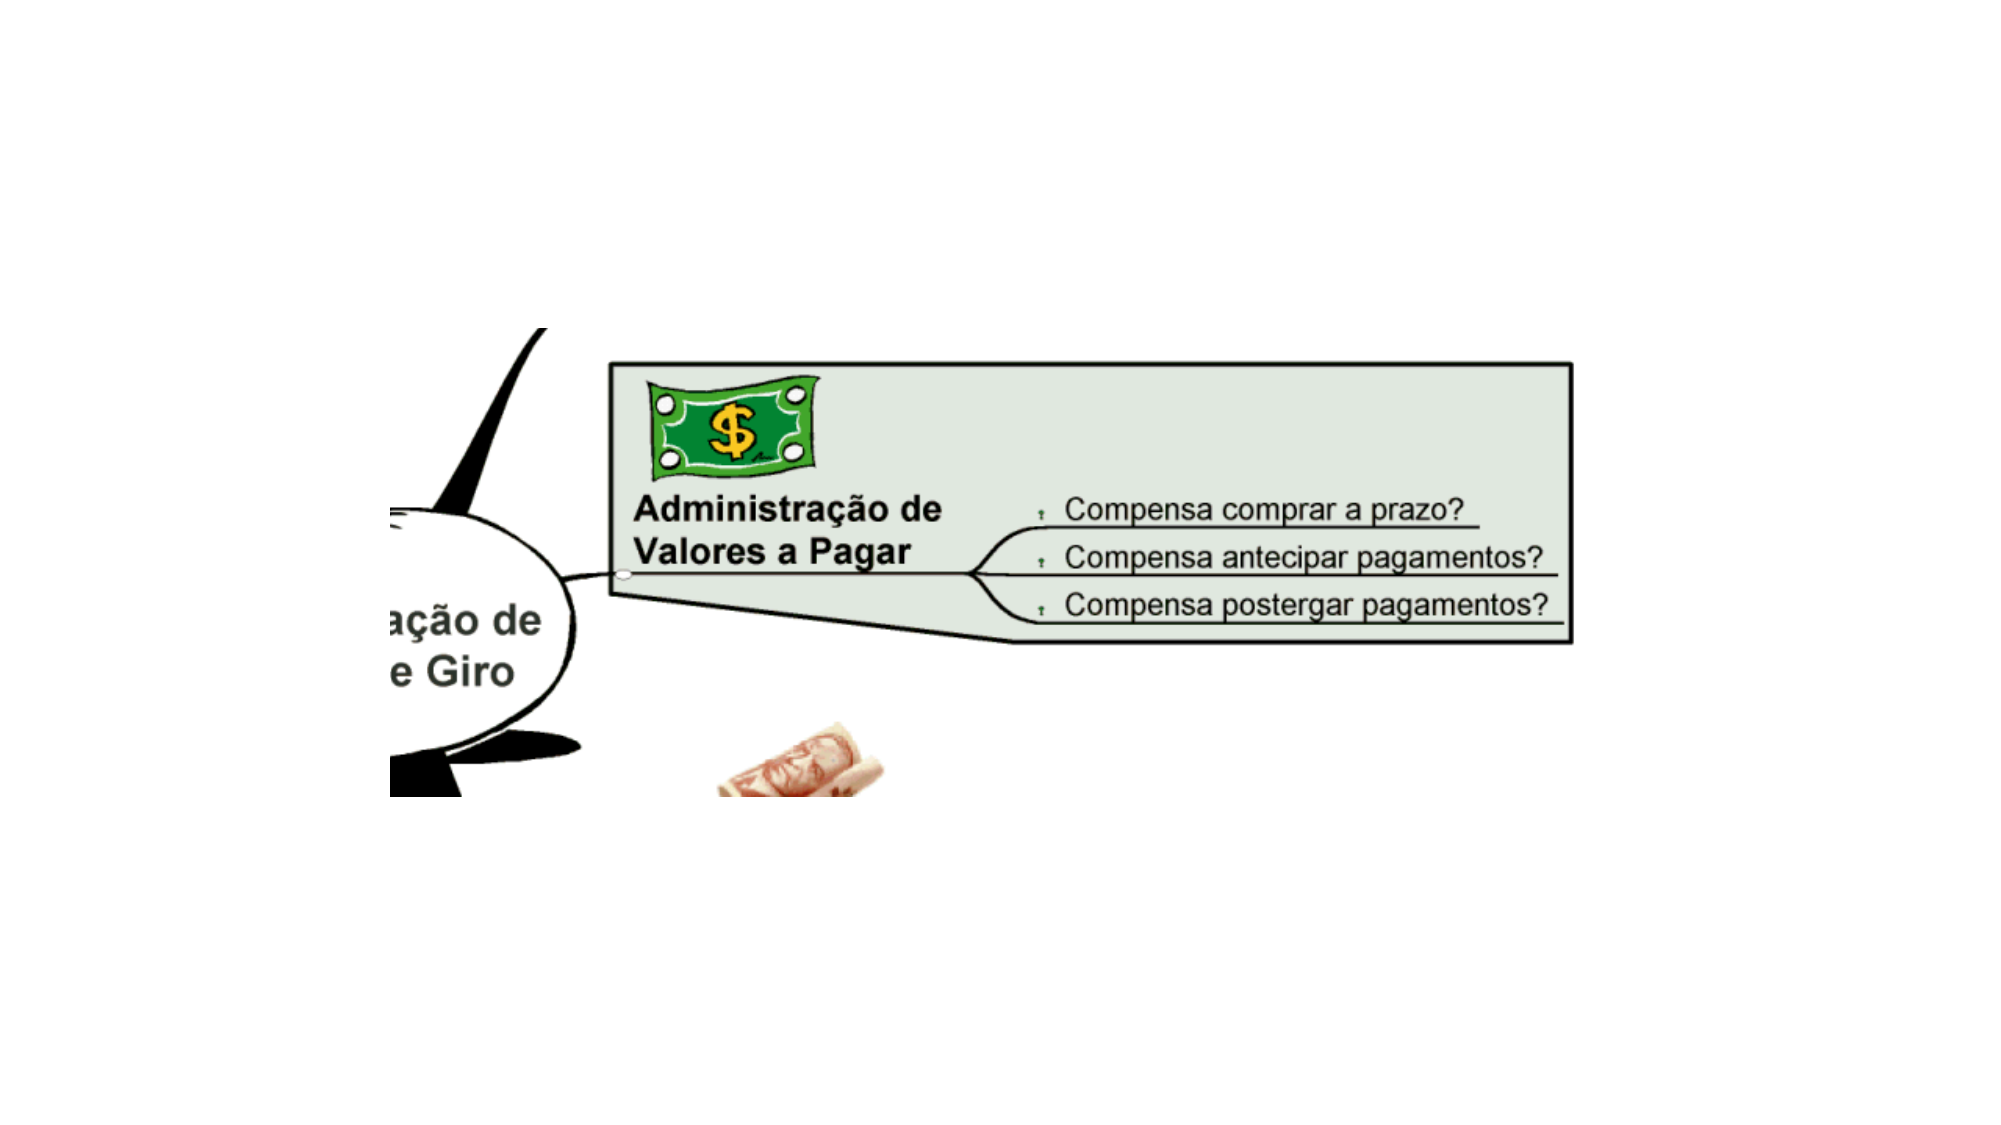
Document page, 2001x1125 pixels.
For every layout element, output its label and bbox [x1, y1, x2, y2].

text_box [390, 328, 1610, 797]
